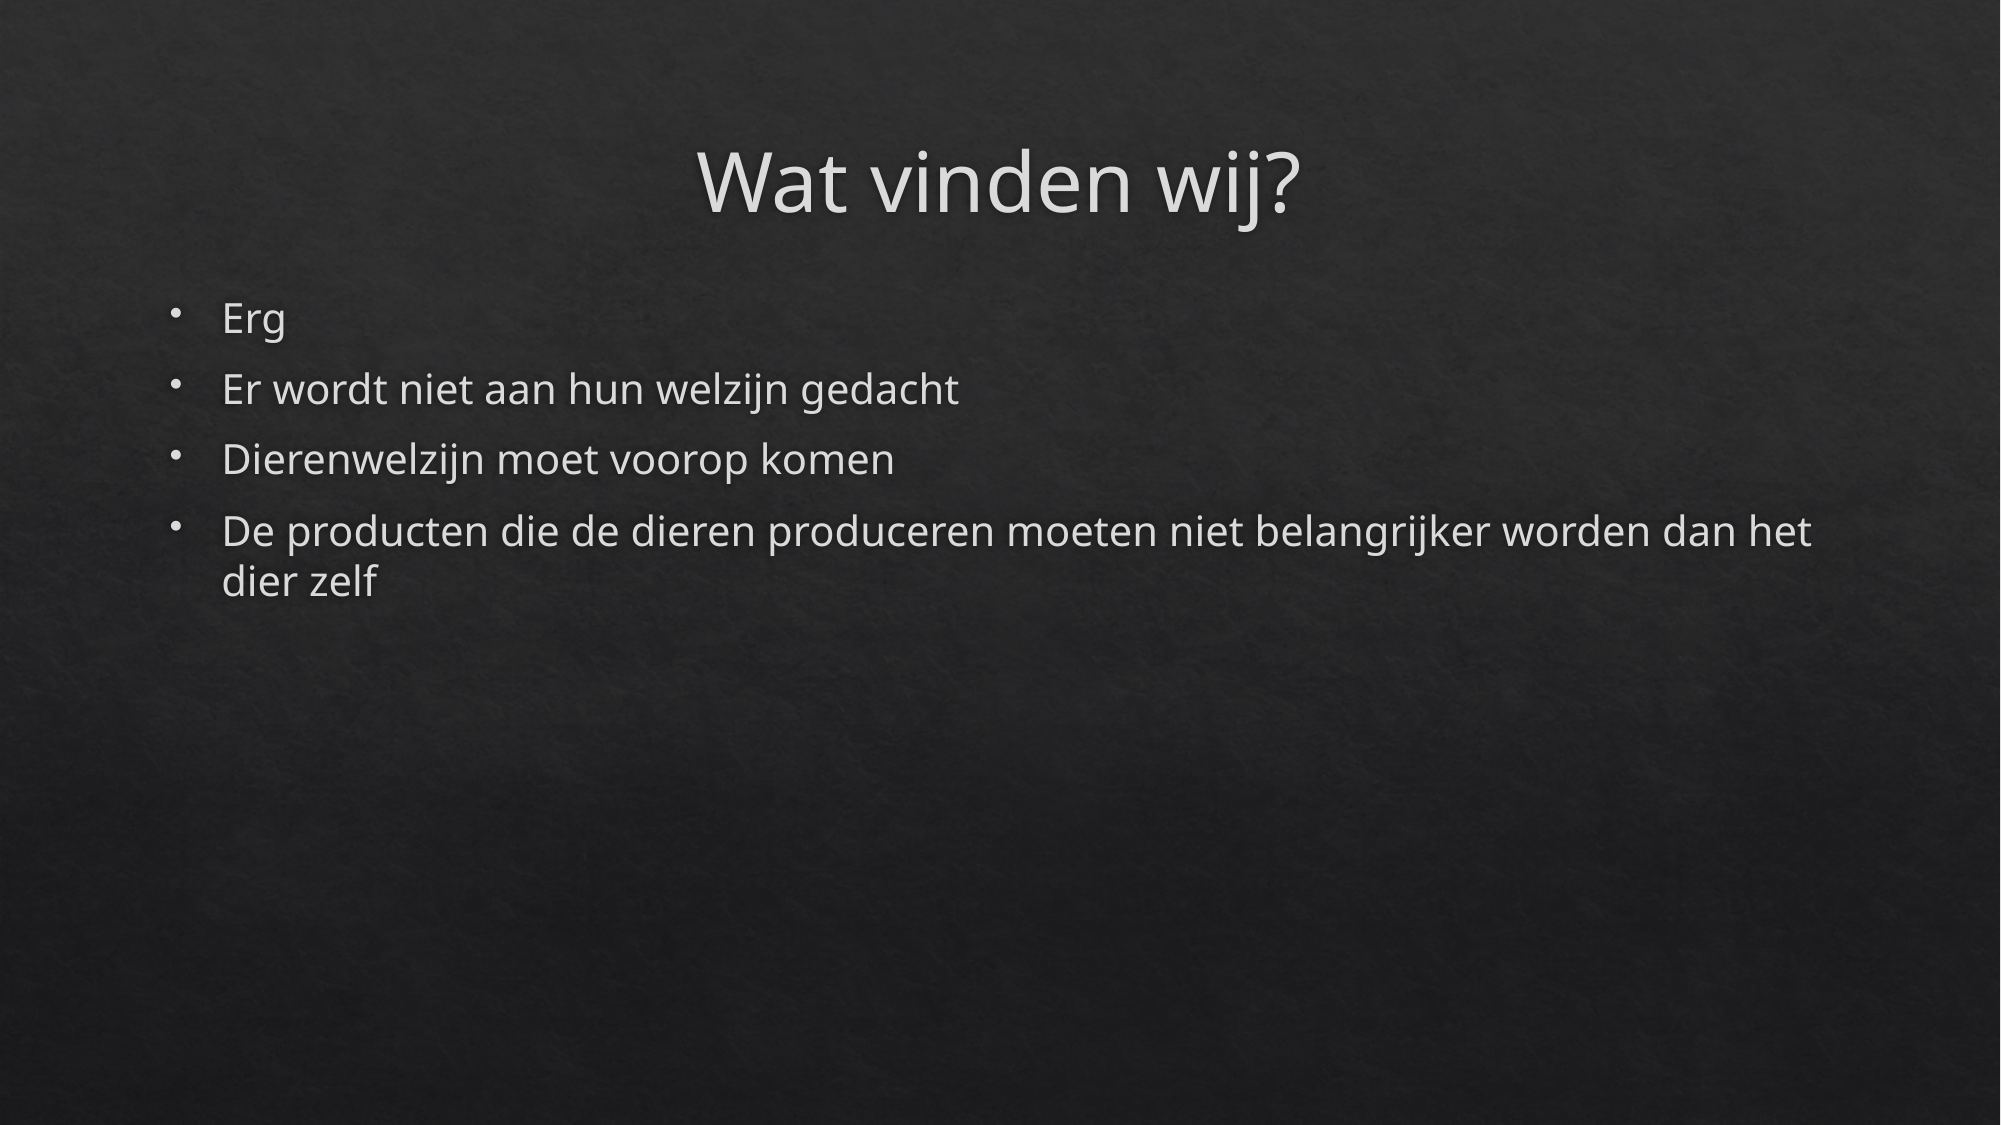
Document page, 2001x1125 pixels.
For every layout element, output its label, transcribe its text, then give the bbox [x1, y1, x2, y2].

title Wat vinden wij? [149, 99, 1849, 260]
list Erg Er wordt niet aan hun welzijn gedacht Dierenwelzijn moet voorop komen De producten die de dieren produceren moeten niet belangrijker worden dan het dier zelf [149, 284, 1849, 950]
